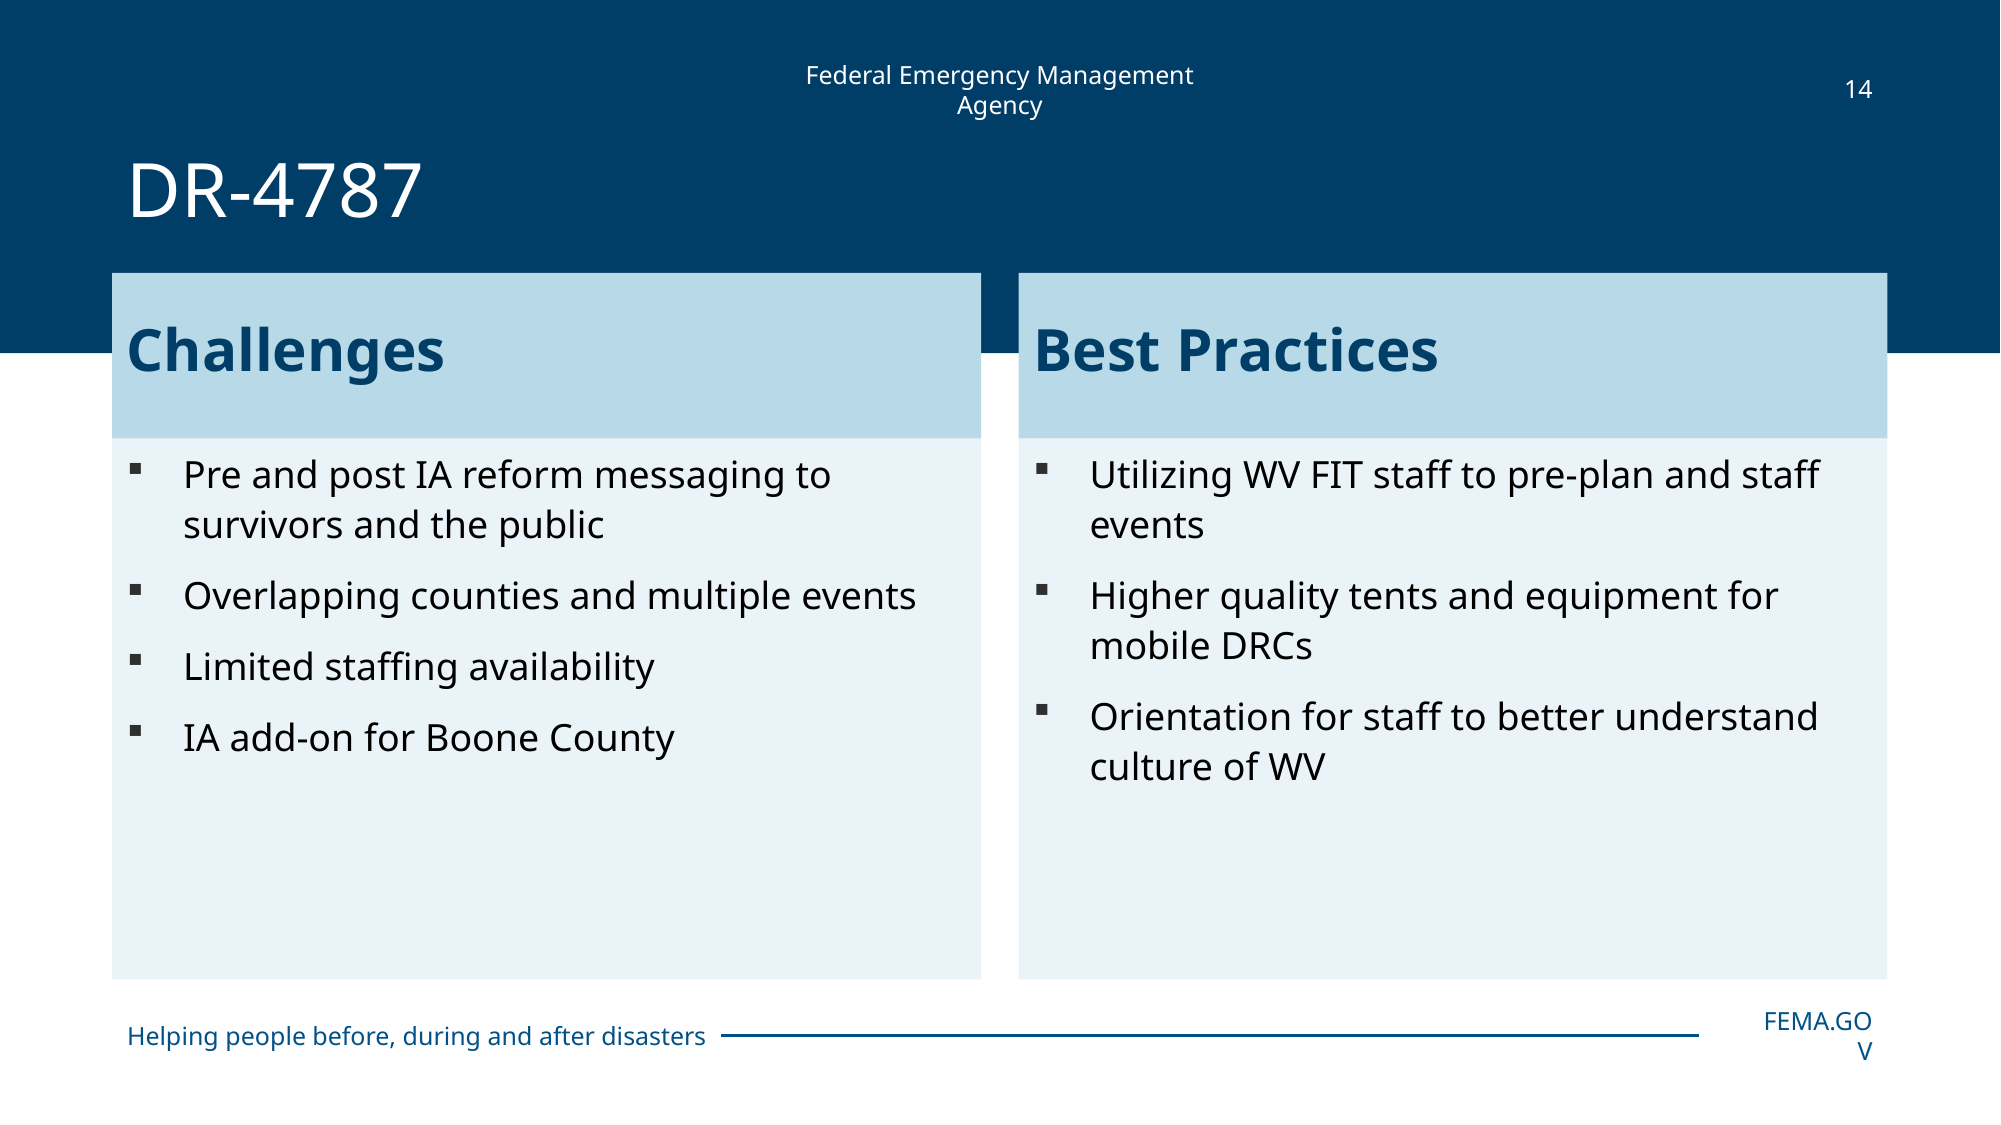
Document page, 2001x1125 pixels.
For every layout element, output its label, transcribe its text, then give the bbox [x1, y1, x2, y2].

list Utilizing WV FIT staff to pre-plan and staff events Higher quality tents and equipment for mobile DRCs Orientation for staff to better understand culture of WV [1018, 438, 1888, 980]
list Best Practices [1018, 272, 1888, 438]
title DR-4787 [112, 149, 1888, 225]
list Challenges [112, 272, 982, 439]
slide_number 14 [1737, 66, 1888, 112]
list Pre and post IA reform messaging to survivors and the public Overlapping counties and multiple events Limited staffing availability IA add-on for Boone County [112, 439, 982, 980]
